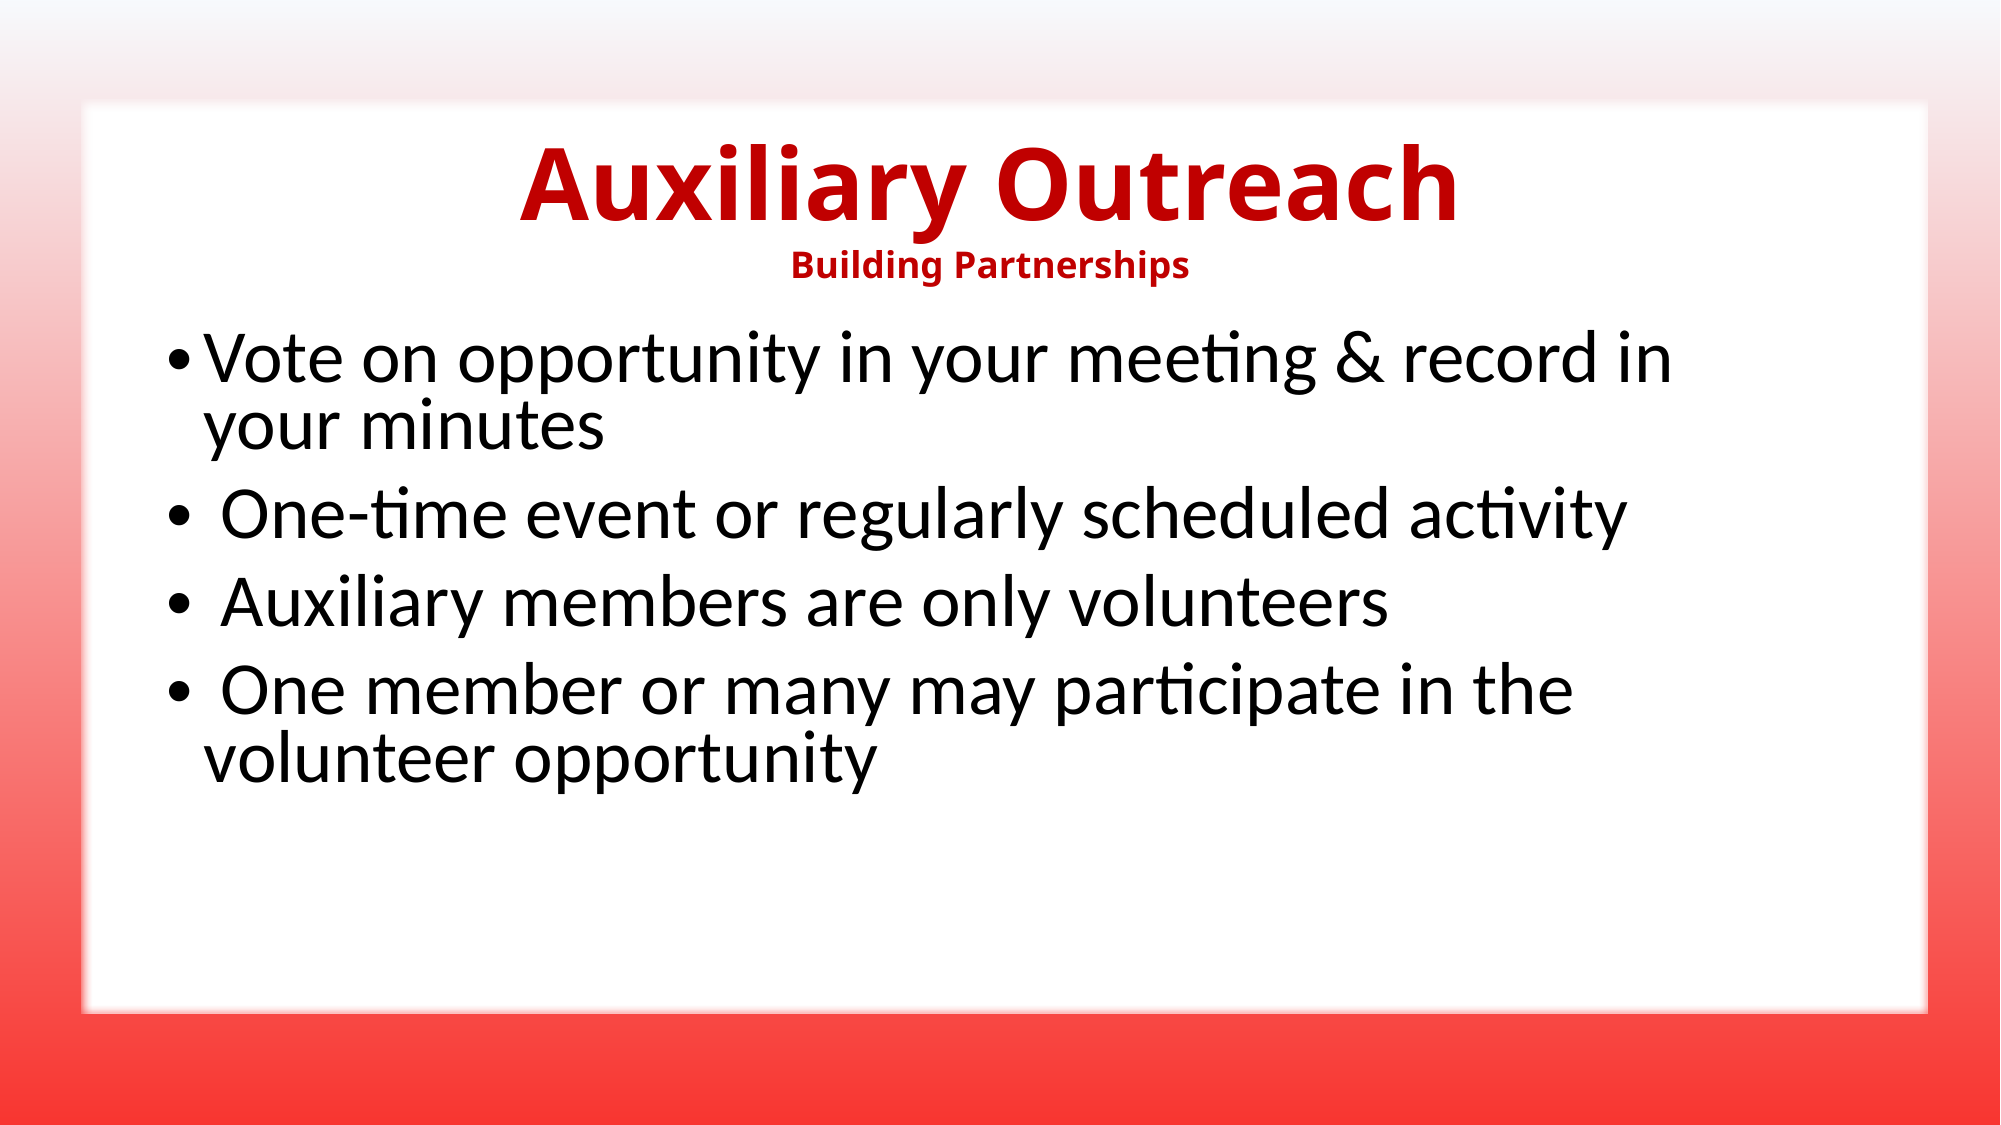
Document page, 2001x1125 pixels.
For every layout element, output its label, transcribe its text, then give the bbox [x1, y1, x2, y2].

text_box Auxiliary Outreach [120, 108, 1863, 260]
list Vote on opportunity in your meeting & record in your minutes One-time event or regularly scheduled activity Auxiliary members are only volunteers One member or many may participate in the volunteer opportunity [151, 320, 1832, 976]
text_box Building Partnerships [749, 233, 1231, 296]
text_box [86, 108, 1924, 1010]
